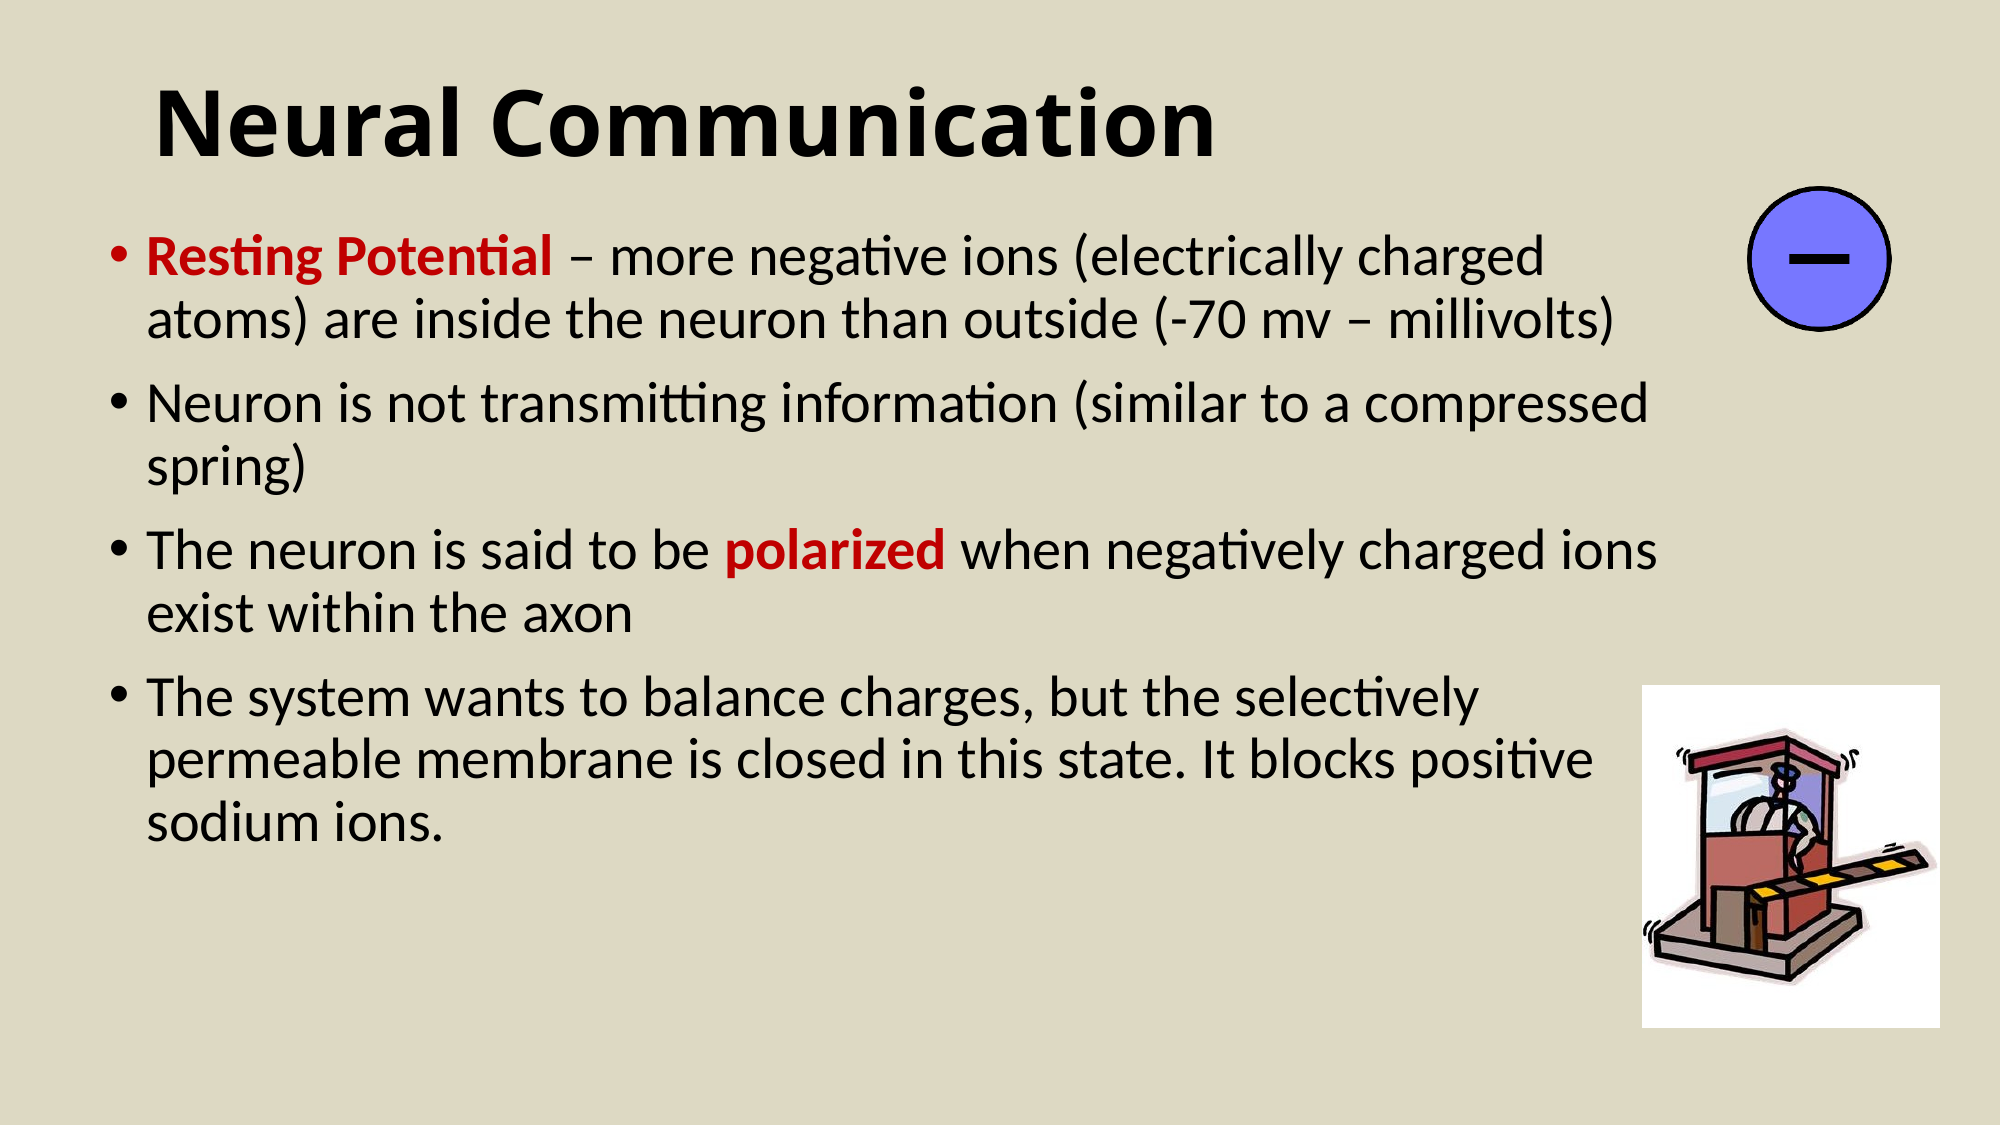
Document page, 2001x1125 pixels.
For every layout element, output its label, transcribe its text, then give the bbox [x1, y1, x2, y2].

list Resting Potential – more negative ions (electrically charged atoms) are inside the neuron than outside (-70 mv – millivolts) Neuron is not transmitting information (similar to a compressed spring) The neuron is said to be polarized when negatively charged ions exist within the axon The system wants to balance charges, but the selectively permeable membrane is closed in this state. It blocks positive sodium ions. [94, 217, 1711, 1004]
picture [1642, 685, 1940, 1028]
picture [1732, 171, 1906, 346]
title Neural Communication [137, 59, 1863, 195]
